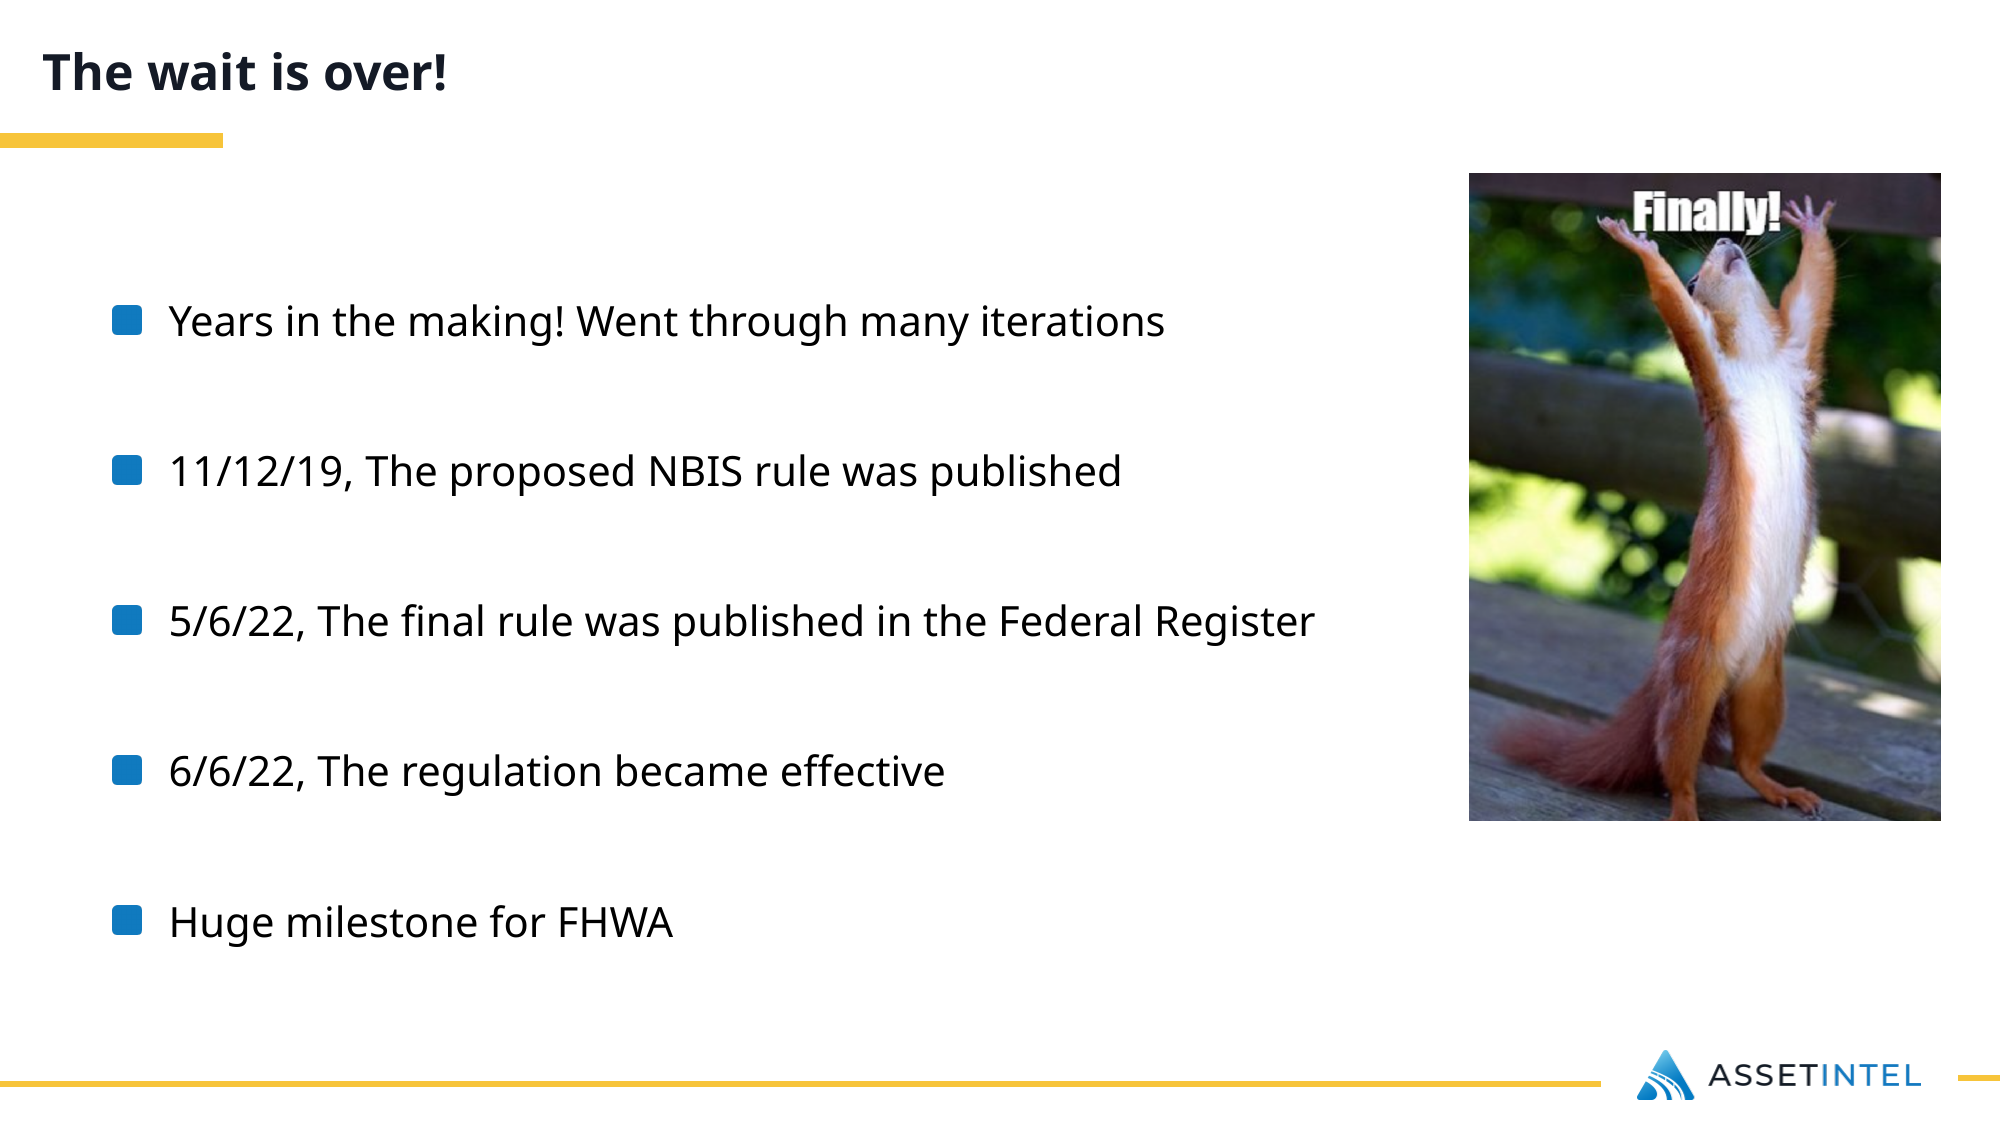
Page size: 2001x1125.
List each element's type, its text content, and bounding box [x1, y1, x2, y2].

text_box The wait is over! [28, 33, 1705, 108]
text_box Years in the making! Went through many iterations 11/12/19, The proposed NBIS rule was published 5/6/22, The final rule was published in the Federal Register 6/6/22, The regulation became effective Huge milestone for FHWA [97, 187, 1721, 1050]
picture [112, 905, 142, 935]
text_box [0, 132, 223, 149]
picture [1468, 173, 1941, 821]
picture [112, 605, 142, 635]
picture [112, 755, 142, 785]
picture [112, 305, 142, 335]
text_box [0, 1050, 2000, 1101]
picture [112, 455, 142, 485]
